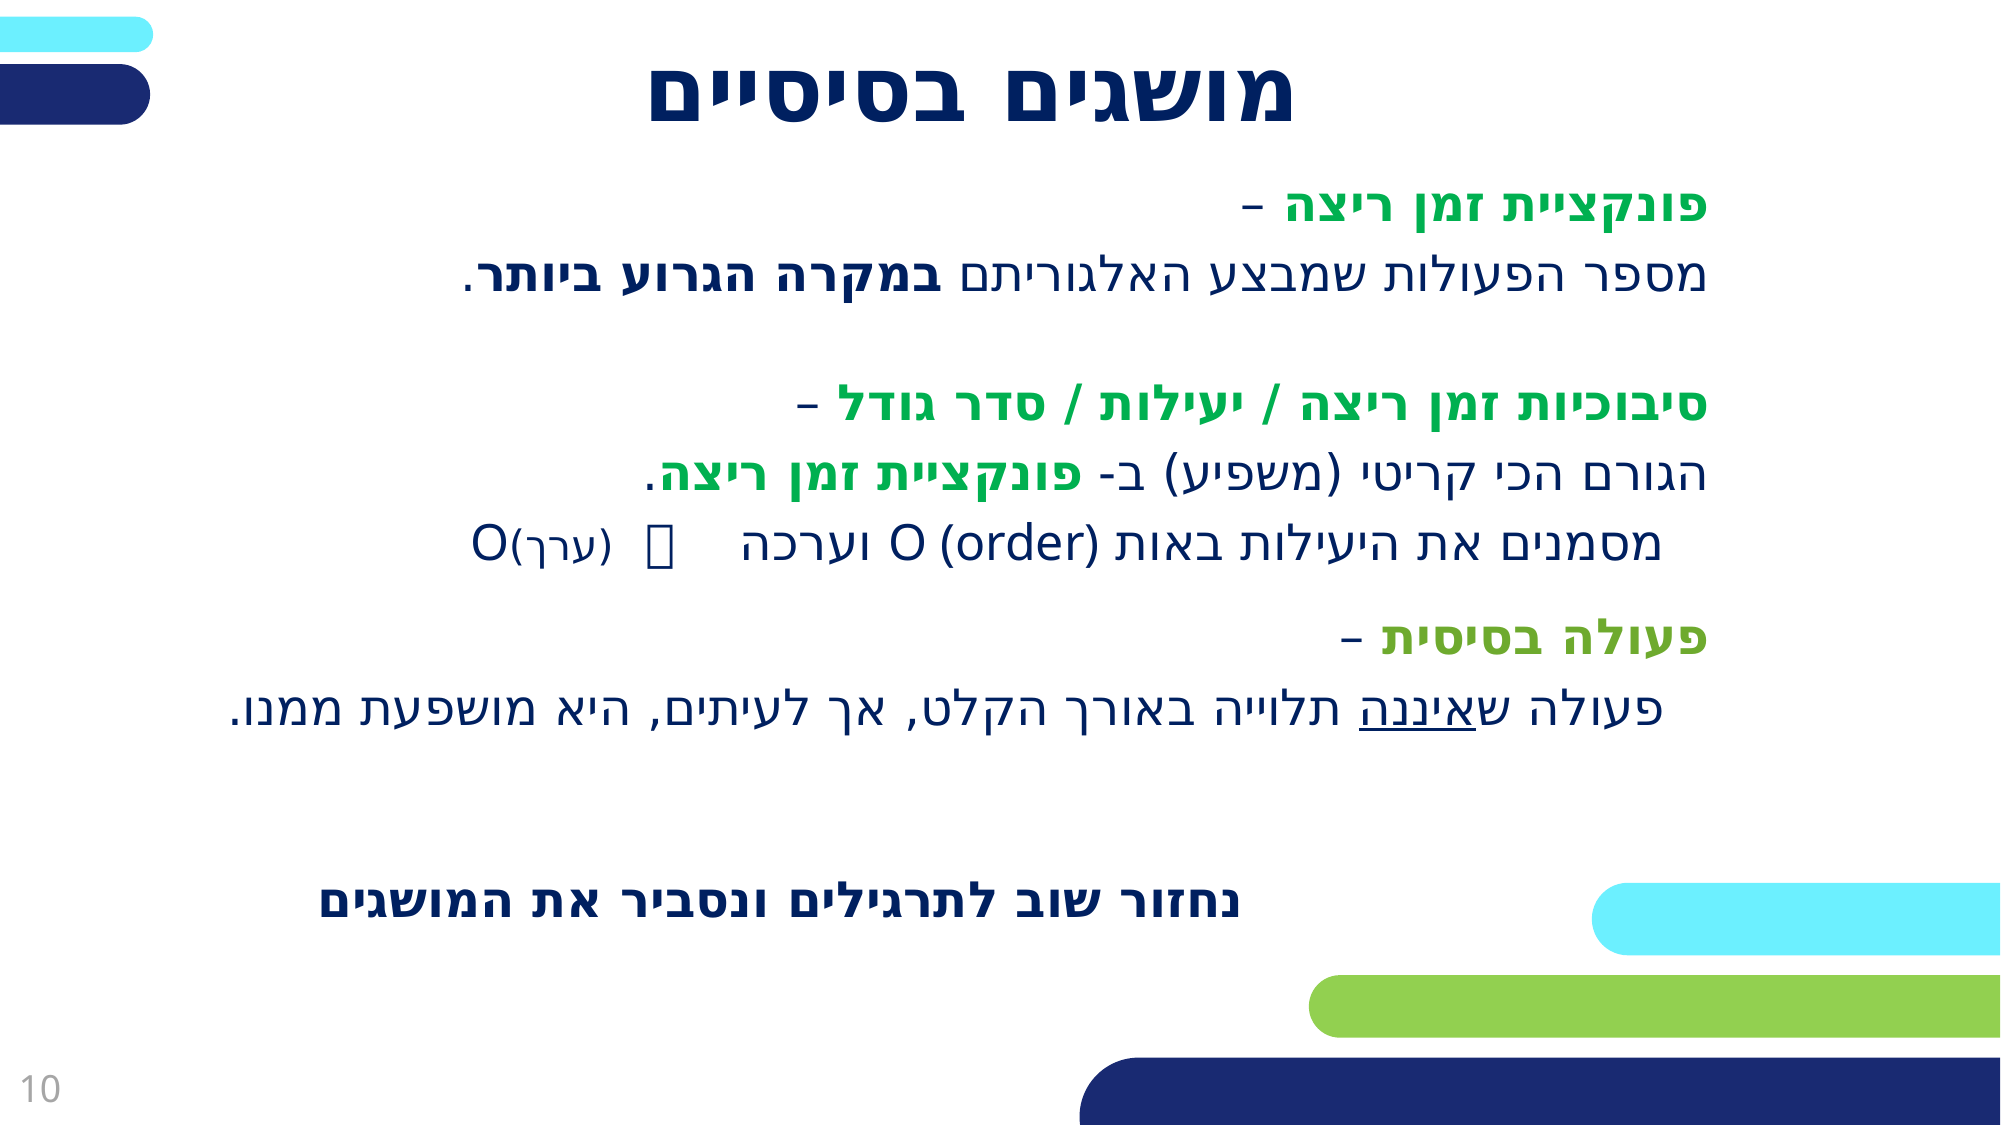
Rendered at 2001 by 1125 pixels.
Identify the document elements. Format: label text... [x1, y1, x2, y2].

title מושגים בסיסיים [168, 25, 1776, 144]
text_box סיבוכיות זמן ריצה / יעילות / סדר גודל – הגורם הכי קריטי (משפיע) ב- פונקציית זמן ריצה. מסמנים את היעילות באות O (order) וערכה  (ערך)O [145, 363, 1725, 586]
text_box נחזור שוב לתרגילים ונסביר את המושגים [301, 860, 1260, 953]
text_box פעולה בסיסית – פעולה שאיננה תלוייה באורך הקלט, אך לעיתים, היא מושפעת ממנו. [90, 597, 1725, 762]
text_box פונקציית זמן ריצה – מספר הפעולות שמבצע האלגוריתם במקרה הגרוע ביותר. [145, 163, 1725, 328]
